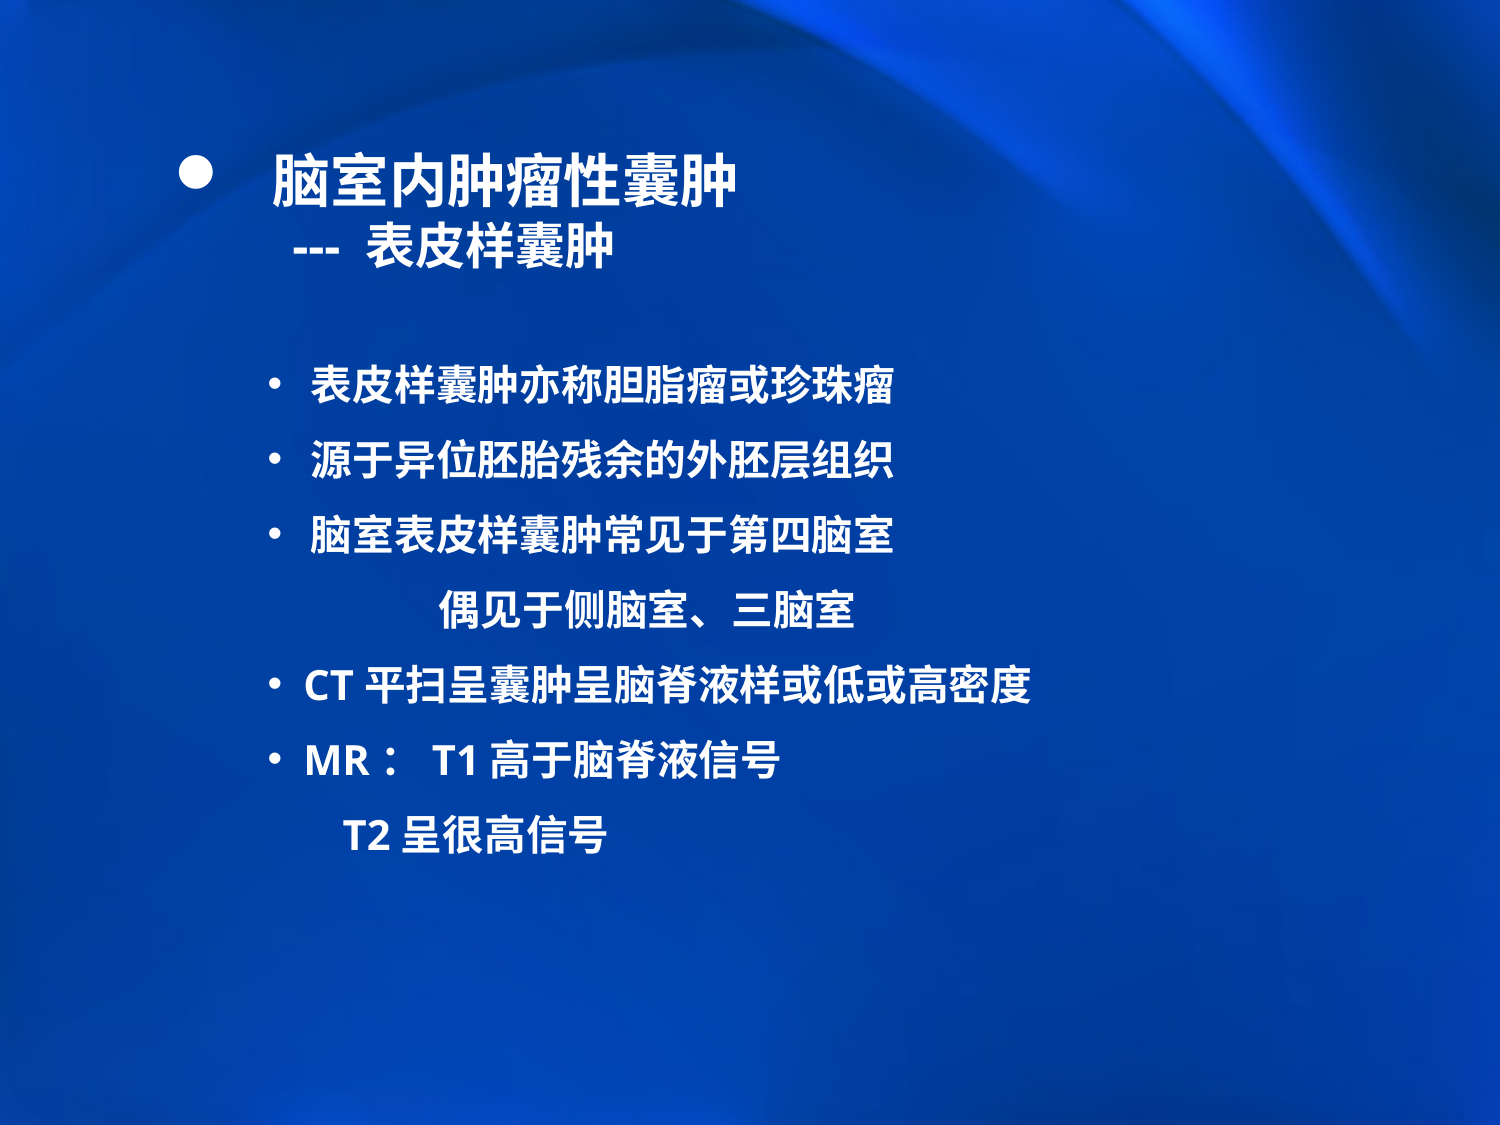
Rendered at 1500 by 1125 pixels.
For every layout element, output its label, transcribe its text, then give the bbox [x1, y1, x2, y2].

picture [0, 0, 1500, 1125]
text_box 脑室内肿瘤性囊肿 --- 表皮样囊肿 [159, 137, 1329, 282]
text_box 表皮样囊肿亦称胆脂瘤或珍珠瘤 源于异位胚胎残余的外胚层组织 脑室表皮样囊肿常见于第四脑室 偶见于侧脑室、三脑室 CT平扫呈囊肿呈脑脊液样或低或高密度 MR：T1高于脑脊液信号 T2呈很高信号 [252, 326, 1047, 866]
